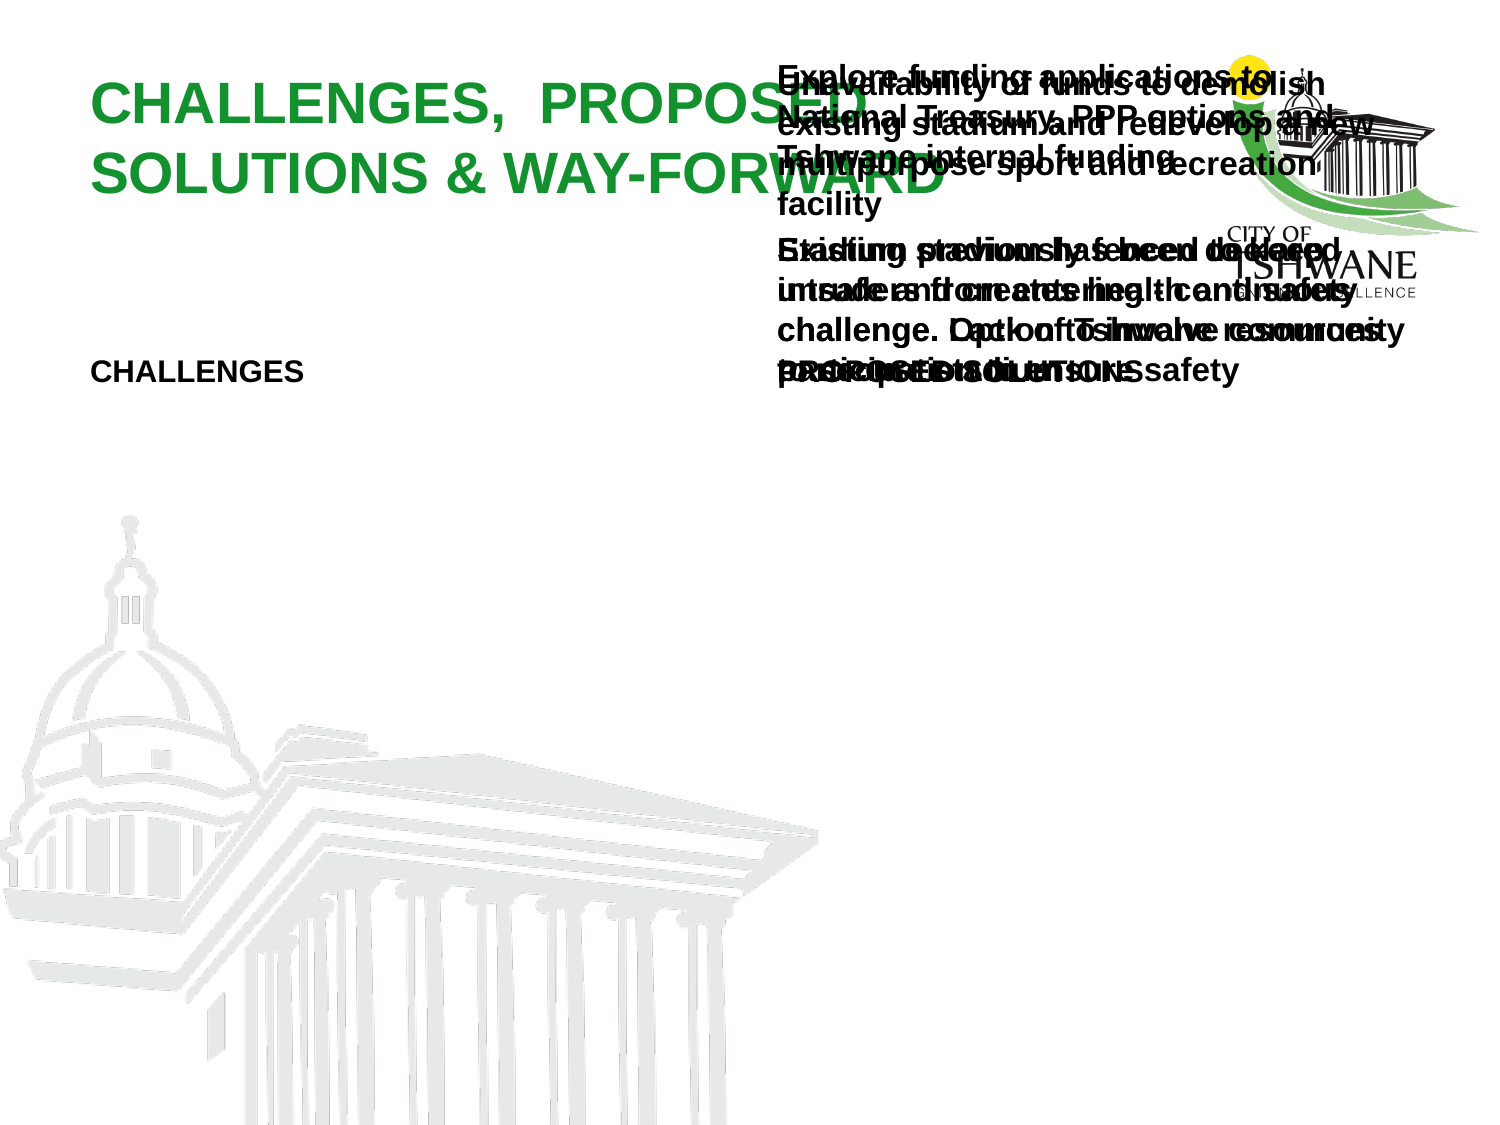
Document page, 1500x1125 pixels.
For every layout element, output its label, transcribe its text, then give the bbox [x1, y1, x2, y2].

list Explore funding applications to National Treasury, PPP options and Tshwane internal funding Stadium previously fenced to keep intruders from entering - continuous challenge. Option to involve community participation to ensure safety [761, 302, 1425, 396]
title CHALLENGES, PROPOSED SOLUTIONS & WAY-FORWARD [75, 57, 1209, 245]
list CHALLENGES [75, 302, 738, 396]
